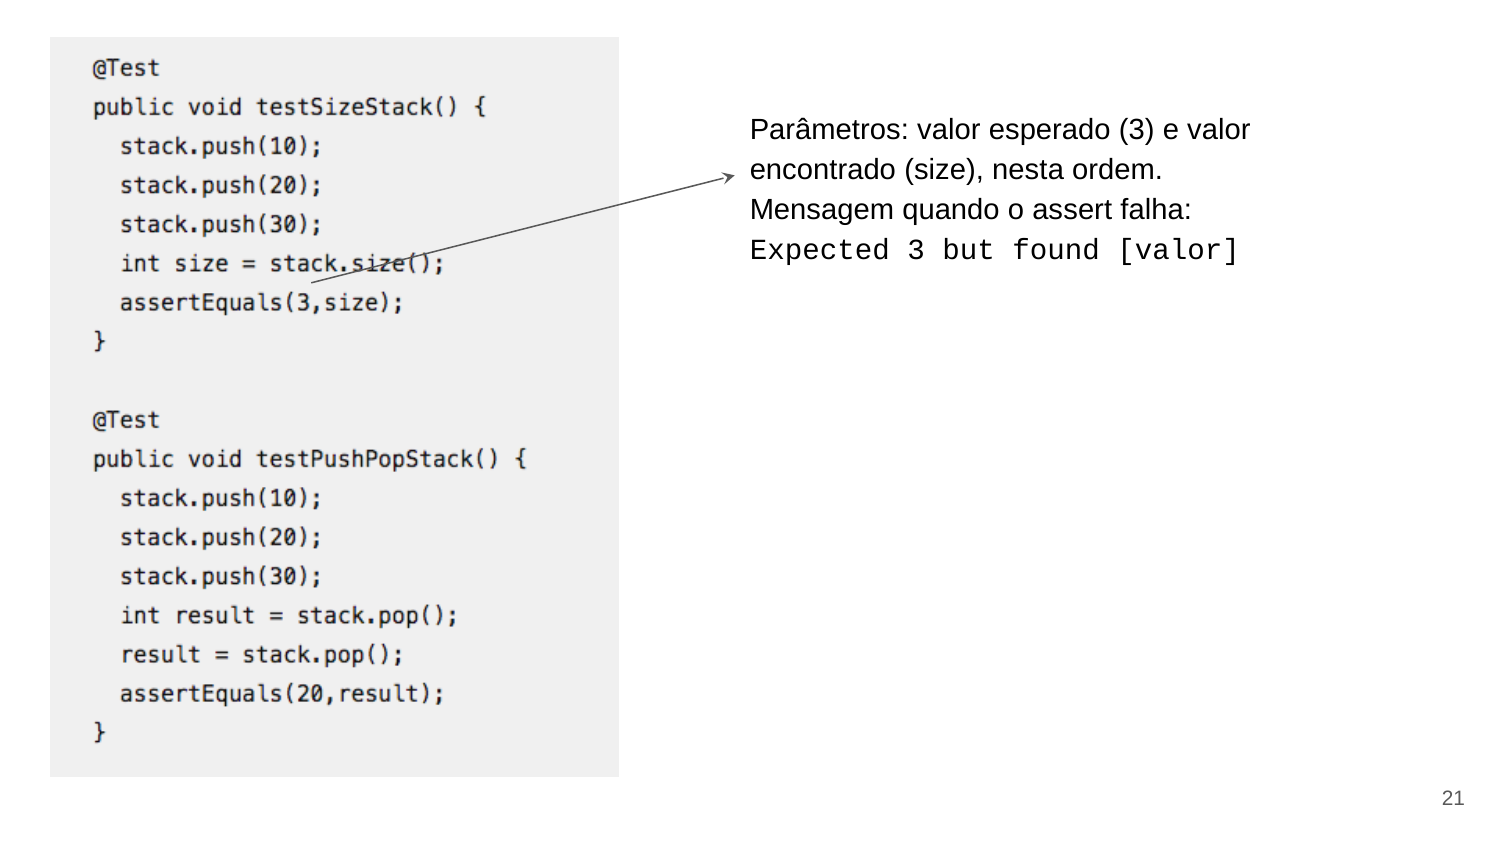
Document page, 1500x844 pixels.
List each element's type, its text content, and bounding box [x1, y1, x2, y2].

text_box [311, 175, 735, 284]
picture [49, 37, 619, 777]
text_box Parâmetros: valor esperado (3) e valor encontrado (size), nesta ordem. Mensagem quando o assert falha: Expected 3 but found [valor] [734, 90, 1304, 261]
slide_number 21 [1389, 764, 1480, 830]
